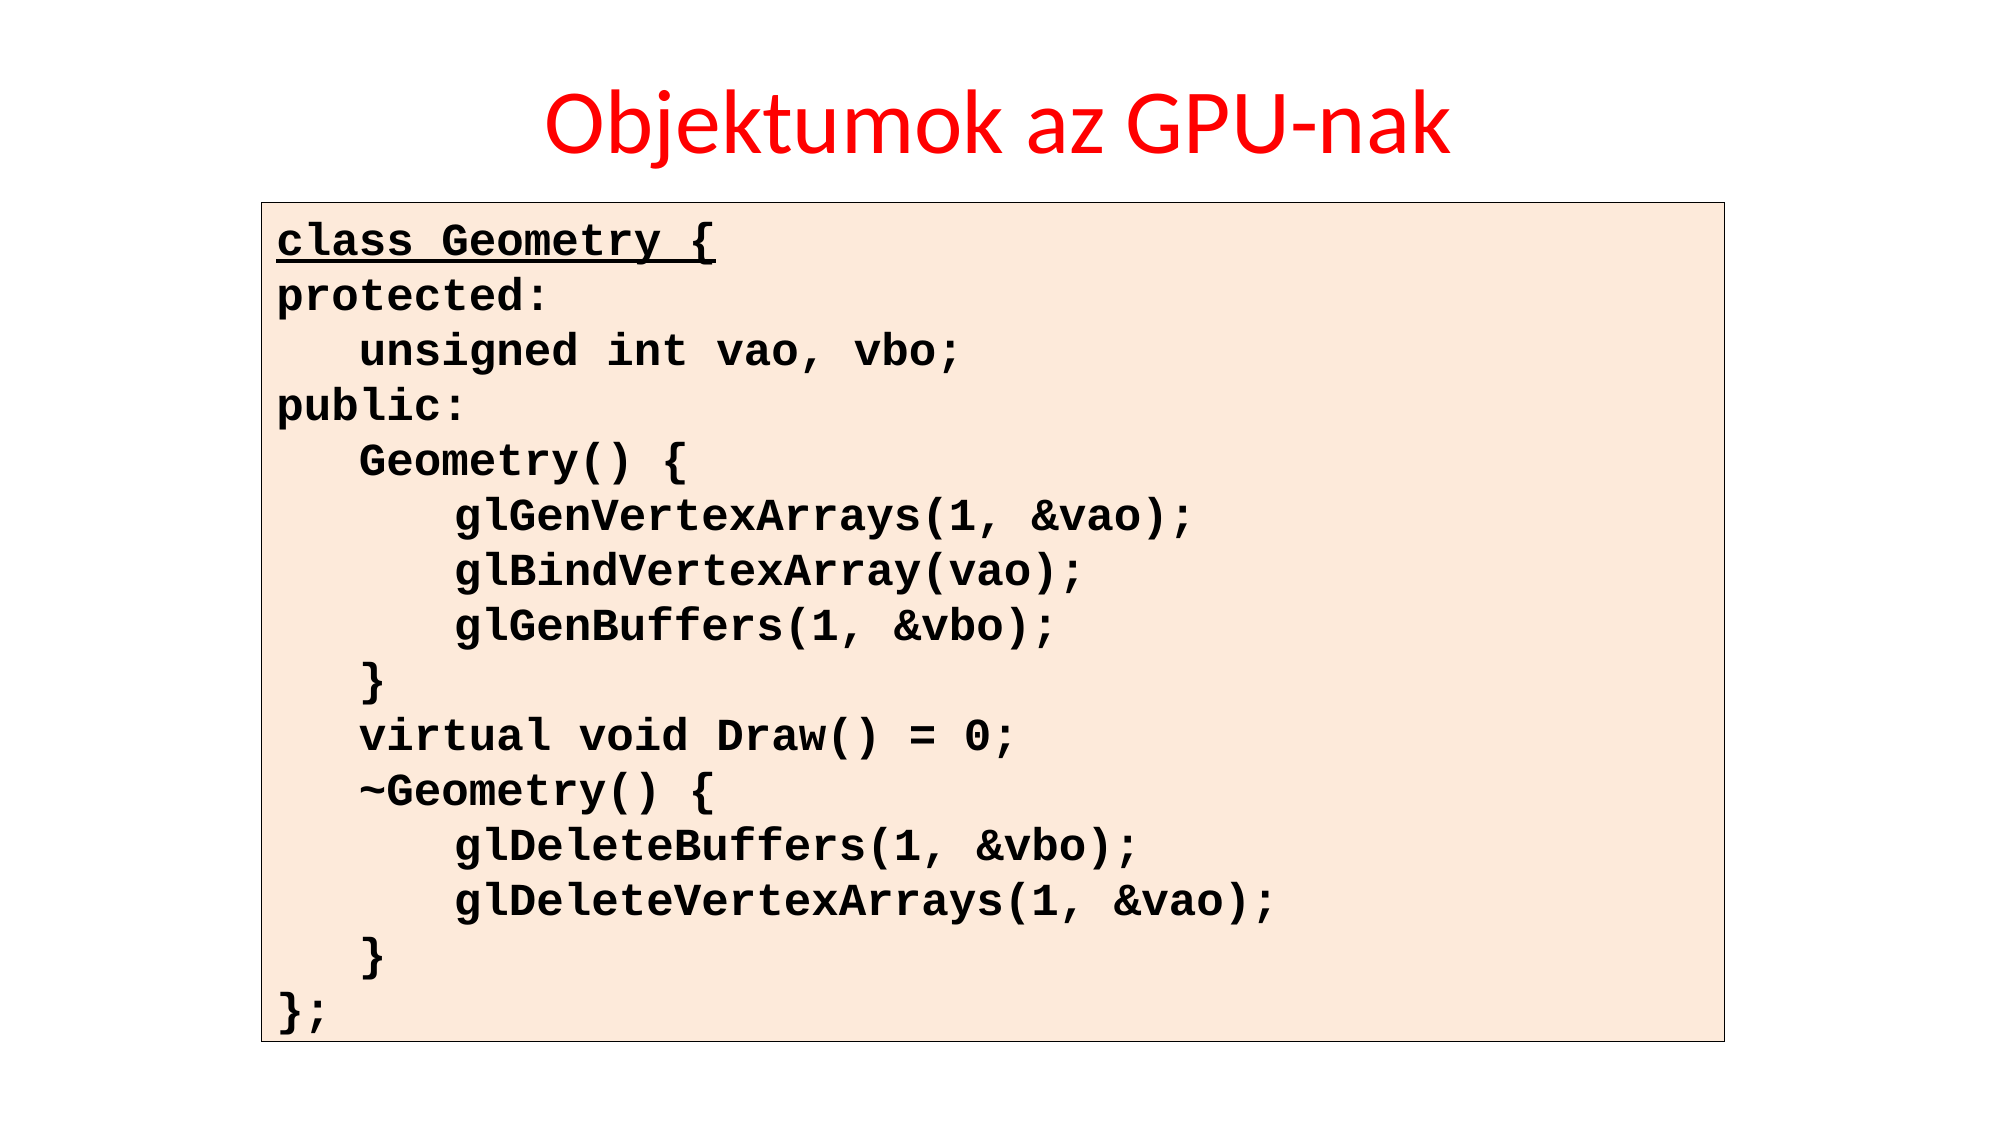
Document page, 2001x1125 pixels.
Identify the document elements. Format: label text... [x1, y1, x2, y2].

text_box class Geometry { protected: unsigned int vao, vbo; public: Geometry() { glGenVertexArrays(1, &vao); glBindVertexArray(vao); glGenBuffers(1, &vbo); } virtual void Draw() = 0; ~Geometry() { glDeleteBuffers(1, &vbo); glDeleteVertexArrays(1, &vao); } }; [261, 202, 1725, 1042]
title Objektumok az GPU-nak [247, 54, 1750, 180]
